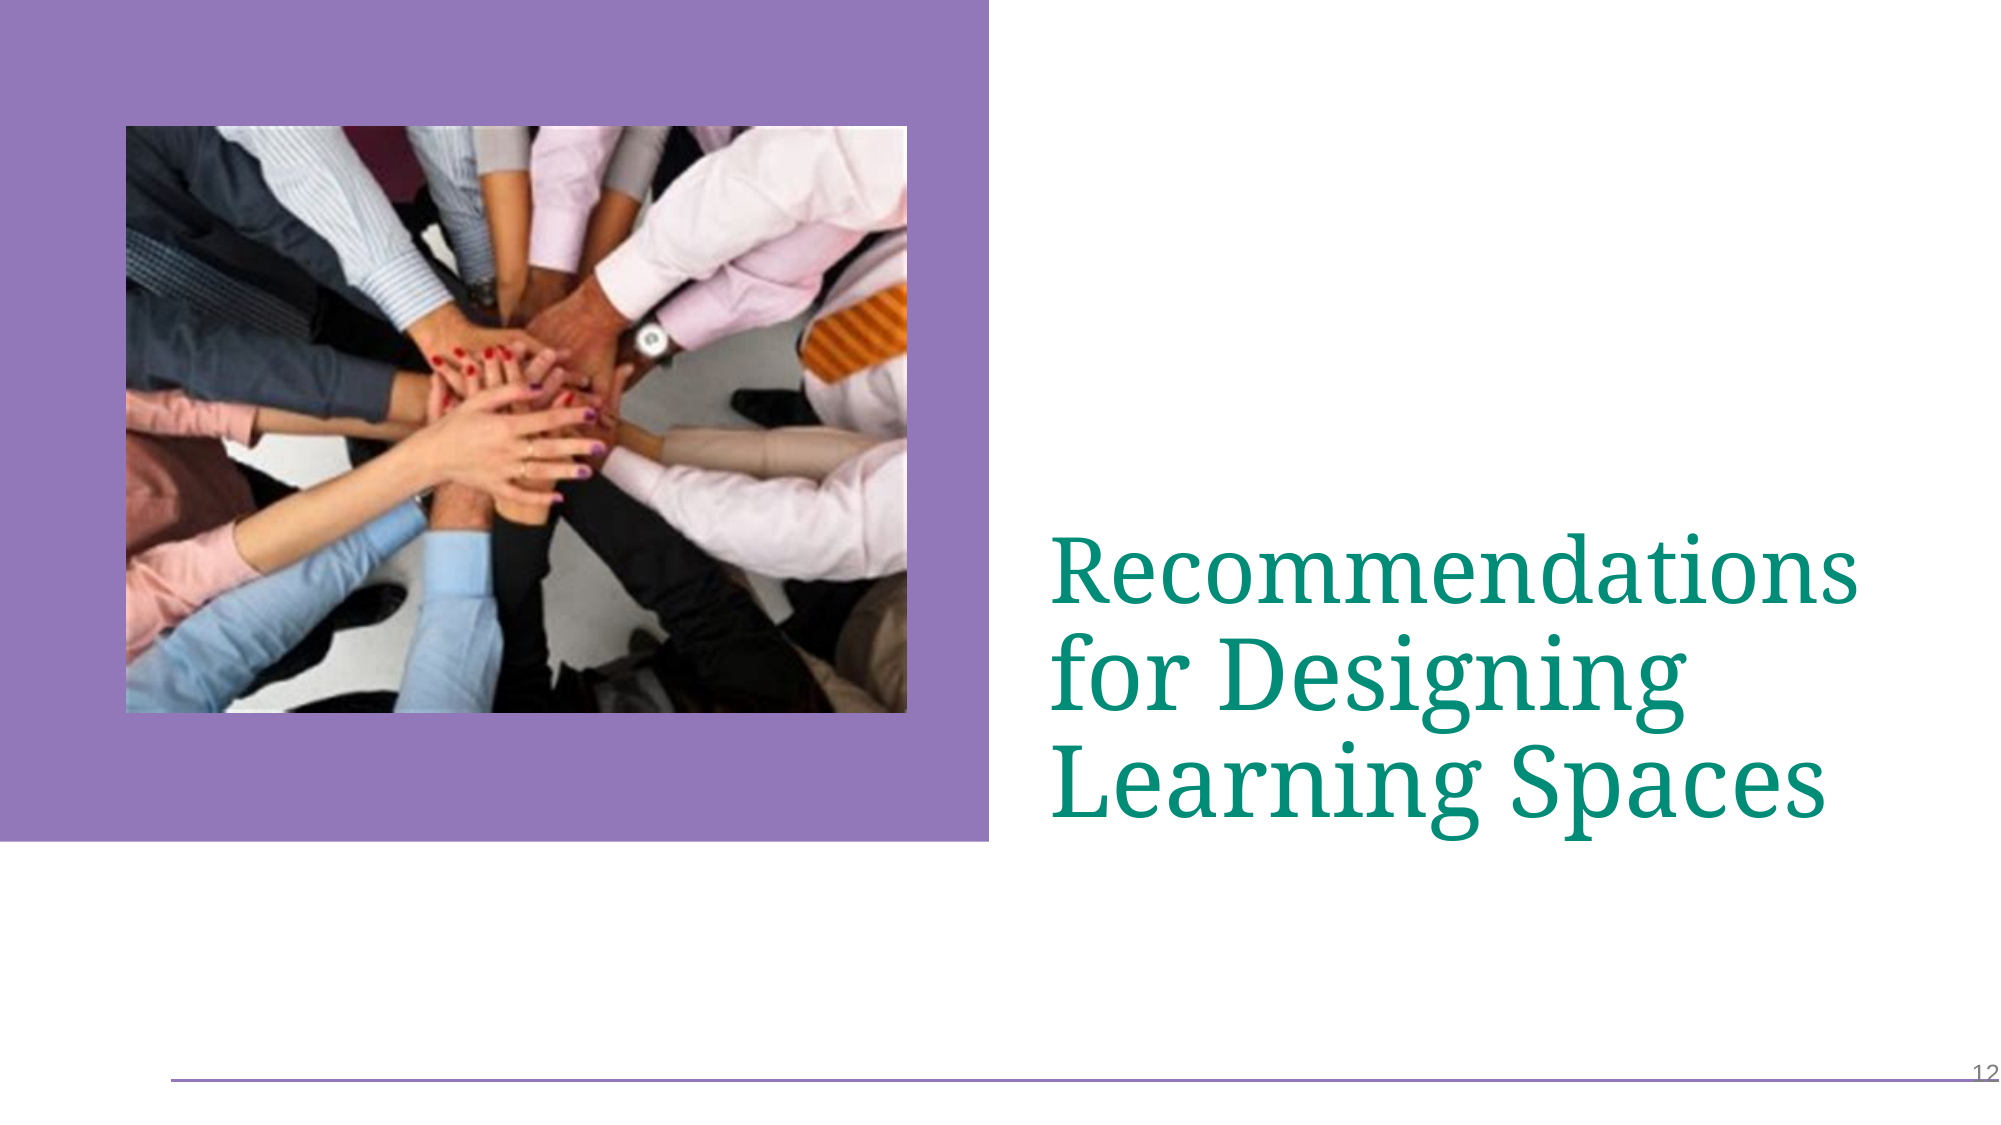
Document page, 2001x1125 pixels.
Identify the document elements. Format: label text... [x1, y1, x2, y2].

slide_number 12 [1849, 1042, 2000, 1103]
title Recommendations for Designing Learning Spaces [1034, 216, 1916, 848]
picture [126, 126, 907, 713]
